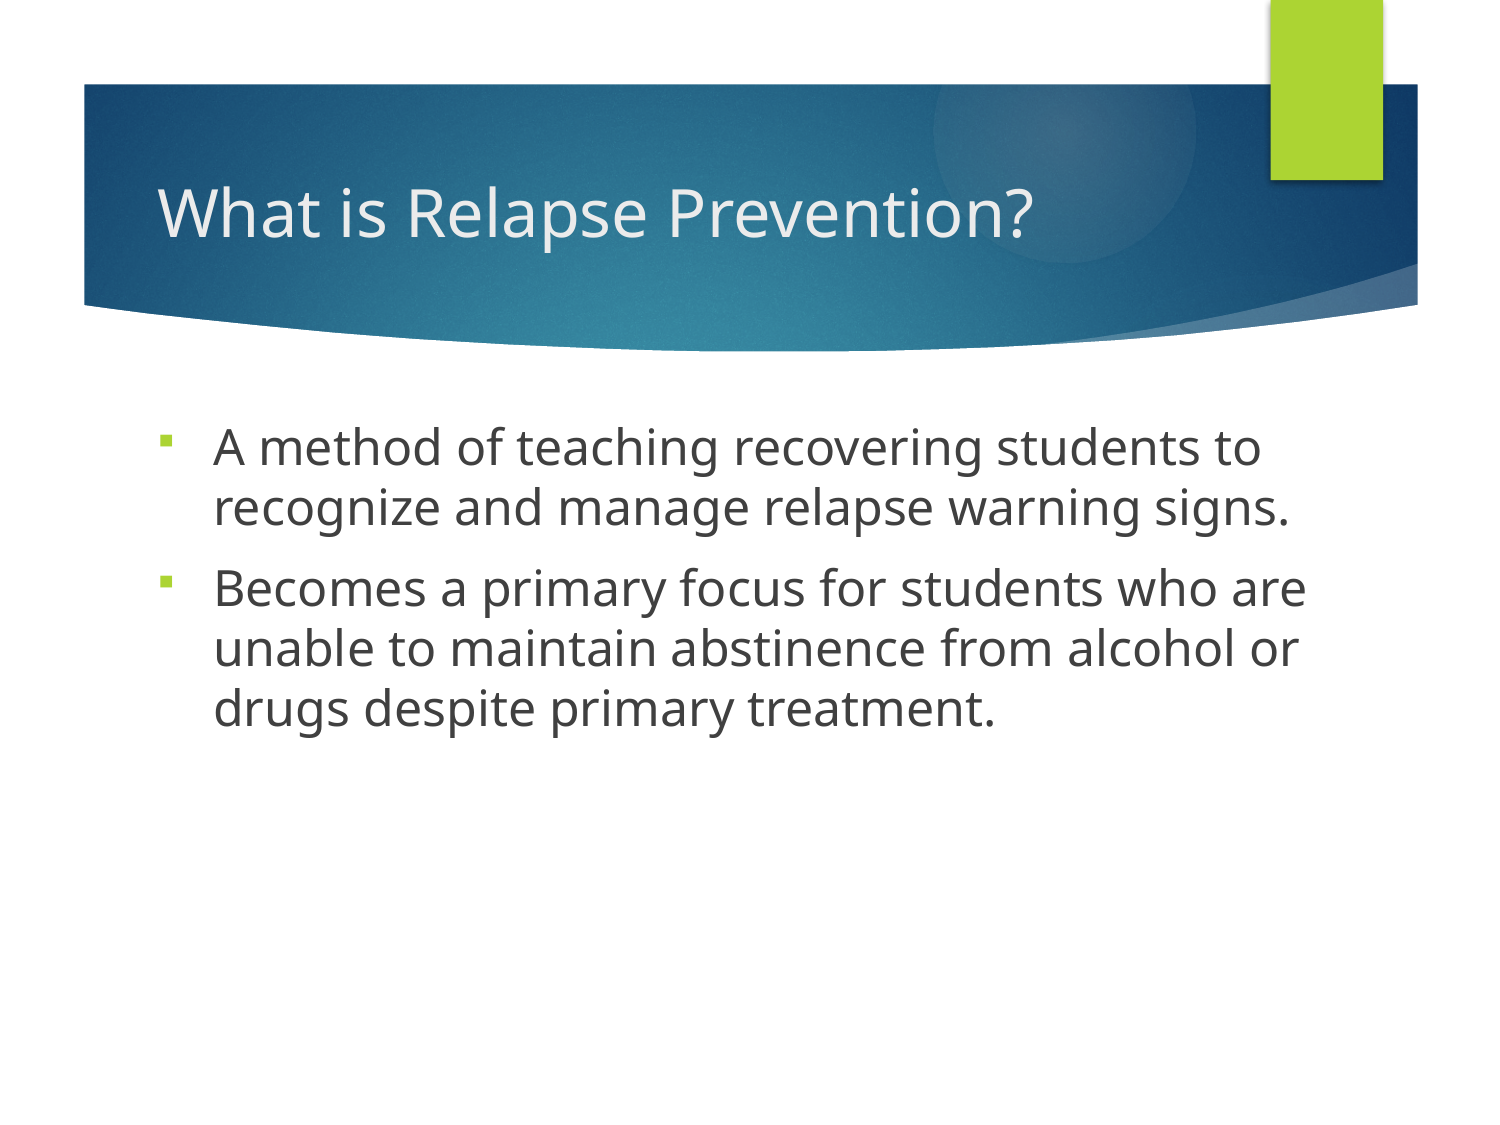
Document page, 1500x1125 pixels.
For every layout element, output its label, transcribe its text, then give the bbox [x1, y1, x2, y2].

title What is Relapse Prevention? [142, 152, 1183, 269]
list A method of teaching recovering students to recognize and manage relapse warning signs. Becomes a primary focus for students who are unable to maintain abstinence from alcohol or drugs despite primary treatment. [142, 408, 1350, 988]
